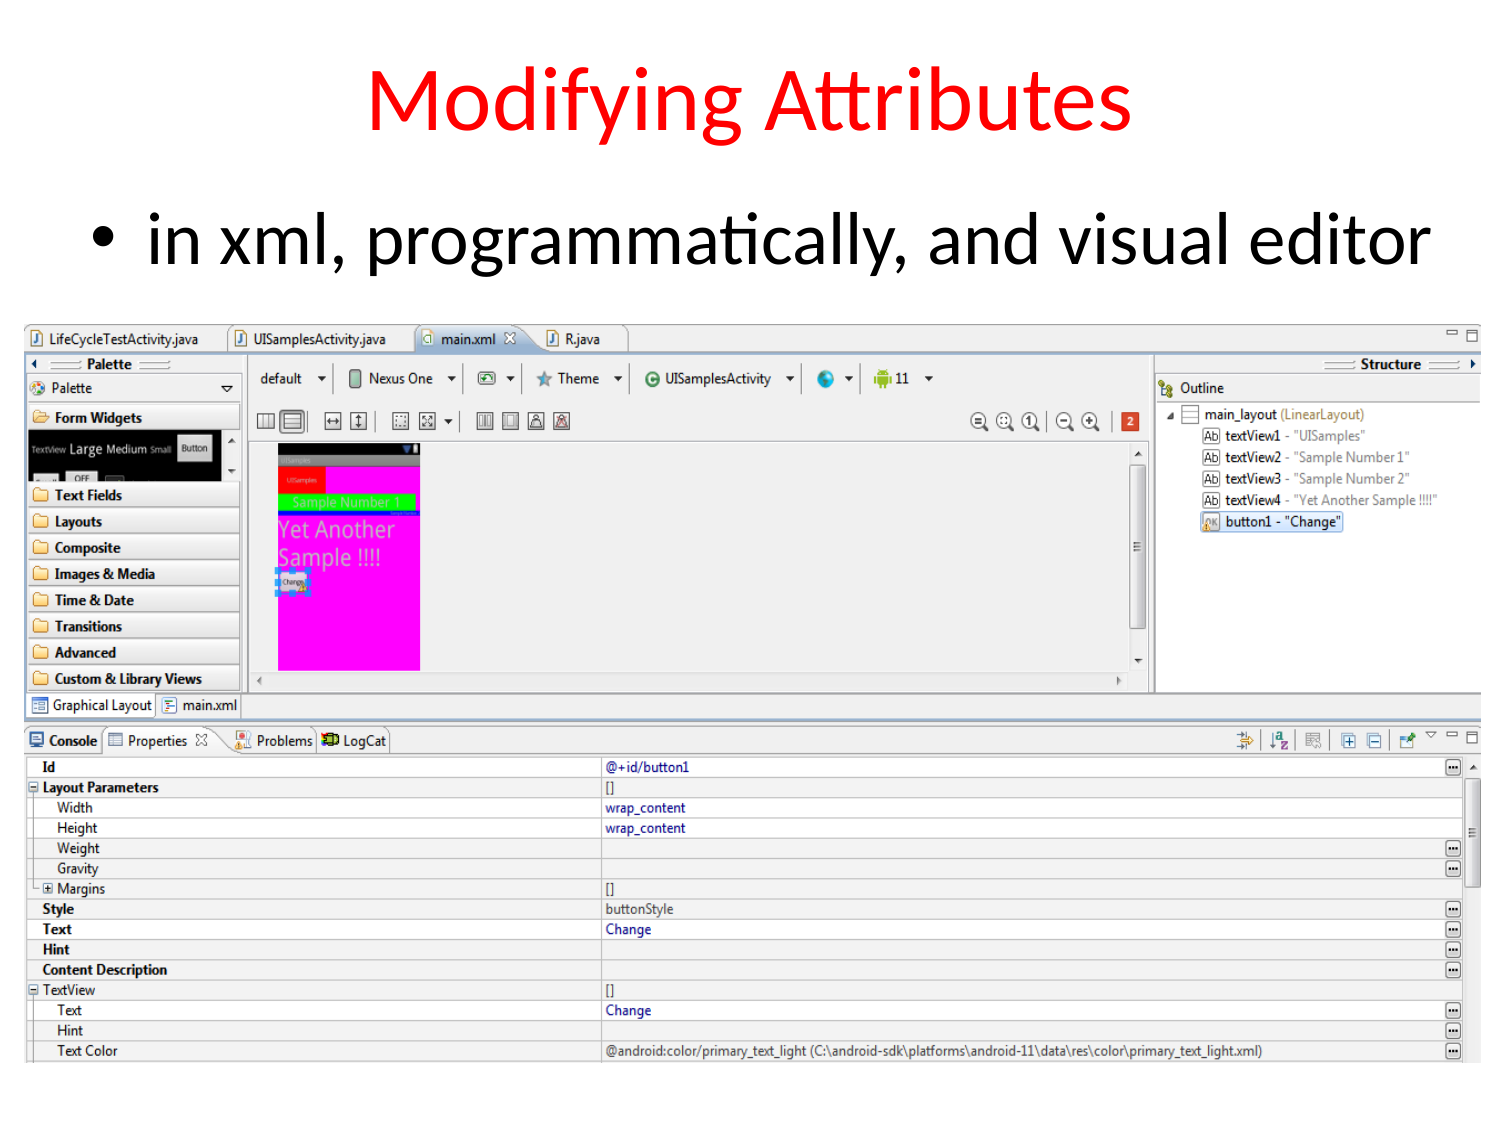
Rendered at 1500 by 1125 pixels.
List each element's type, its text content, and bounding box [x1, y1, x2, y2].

list in xml, programmatically, and visual editor [75, 182, 1488, 1038]
title Modifying Attributes [75, 0, 1425, 182]
picture [24, 324, 1482, 1063]
